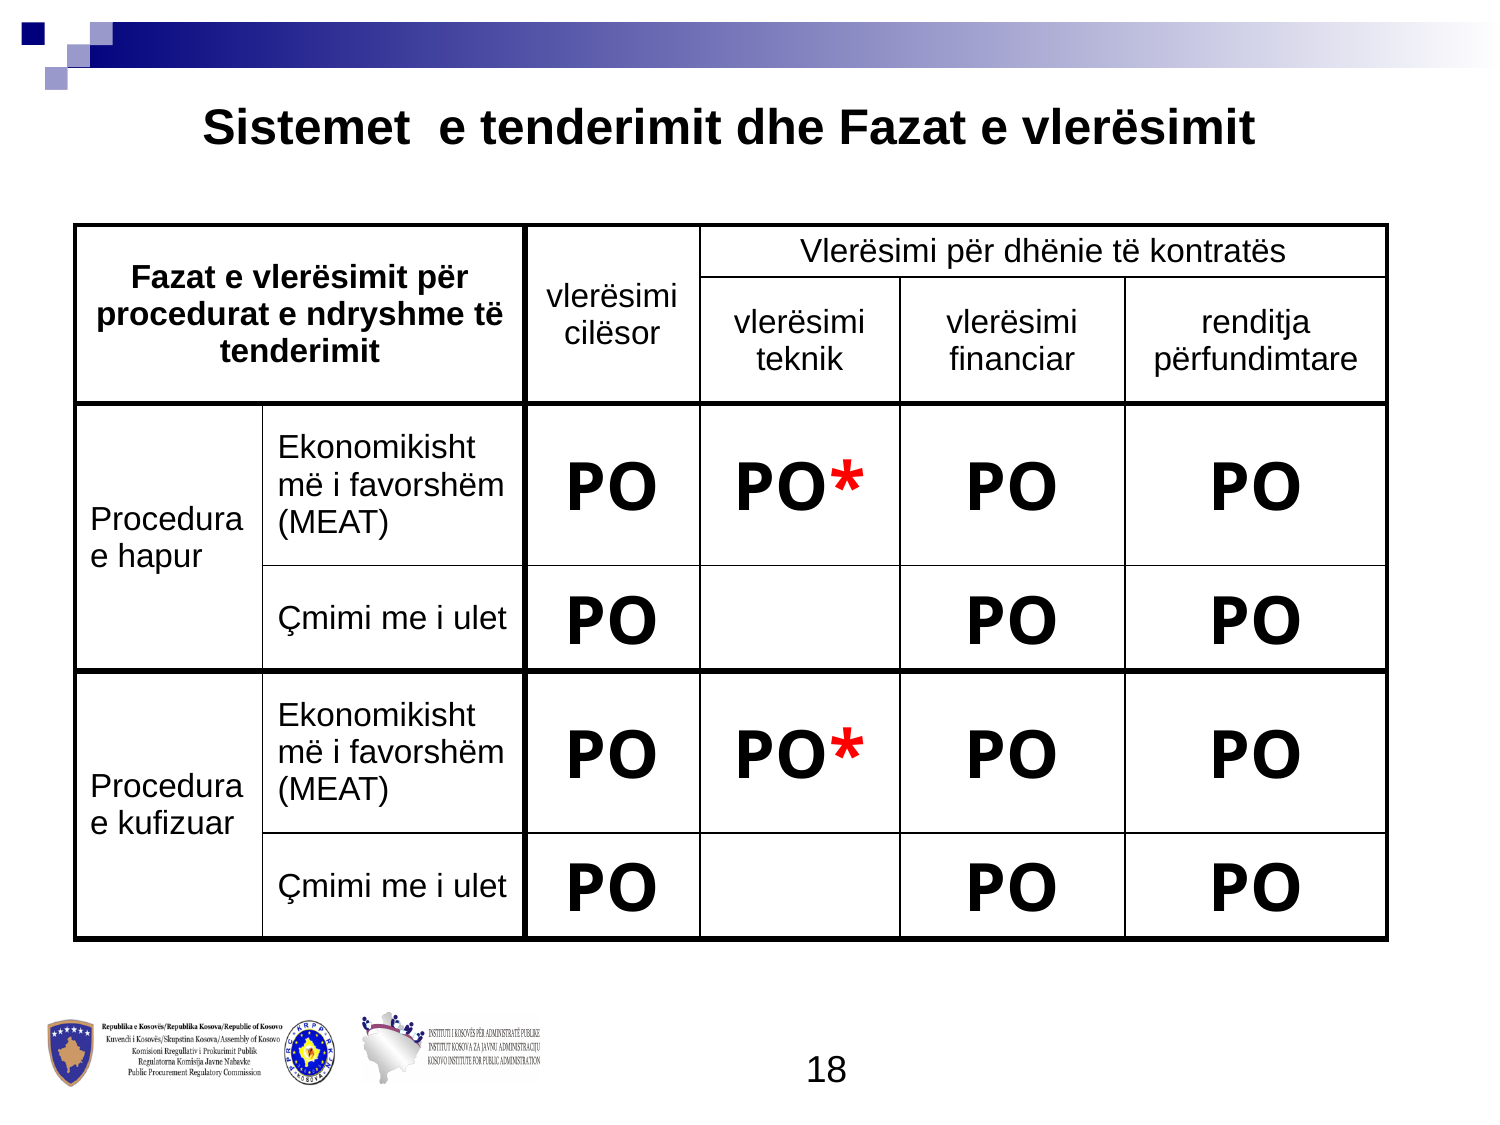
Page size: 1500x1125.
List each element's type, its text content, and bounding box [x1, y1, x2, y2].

table_cell Çmimi me i ulet [263, 566, 522, 668]
table_cell PO [1126, 834, 1385, 936]
table_cell Ekonomikisht më i favorshëm (MEAT) [263, 674, 522, 832]
picture [362, 1012, 540, 1084]
table_cell PO [528, 834, 699, 936]
table_cell Ekonomikisht më i favorshëm (MEAT) [263, 406, 522, 565]
table_cell Çmimi me i ulet [263, 834, 522, 936]
table_header Vlerësimi për dhënie të kontratës [701, 227, 1385, 276]
table_cell renditja përfundimtare [1126, 278, 1385, 401]
table_cell PO [1126, 406, 1385, 565]
table_cell PO [528, 406, 699, 565]
table_cell [701, 566, 899, 668]
table_cell PO [528, 566, 699, 668]
table_header vlerësimi cilësor [528, 227, 699, 401]
table_cell vlerësimi financiar [901, 278, 1124, 401]
table_cell vlerësimi teknik [701, 278, 899, 401]
table_cell PO [1126, 674, 1385, 832]
table_cell [701, 834, 899, 936]
table_cell PO* [701, 406, 899, 565]
table_cell PO [901, 566, 1124, 668]
table_cell Procedura e kufizuar [77, 674, 262, 936]
table_header Fazat e vlerësimit për procedurat e ndryshme të tenderimit [77, 227, 522, 401]
table_cell PO [1126, 566, 1385, 668]
table_cell PO [901, 674, 1124, 832]
table_cell Procedura e hapur [77, 406, 262, 668]
table_cell PO [528, 674, 699, 832]
text_box Sistemet e tenderimit dhe Fazat e vlerësimit [187, 87, 1288, 163]
table_cell PO [901, 406, 1124, 565]
table_cell PO* [701, 674, 899, 832]
table_cell PO [901, 834, 1124, 936]
picture [37, 1012, 345, 1096]
